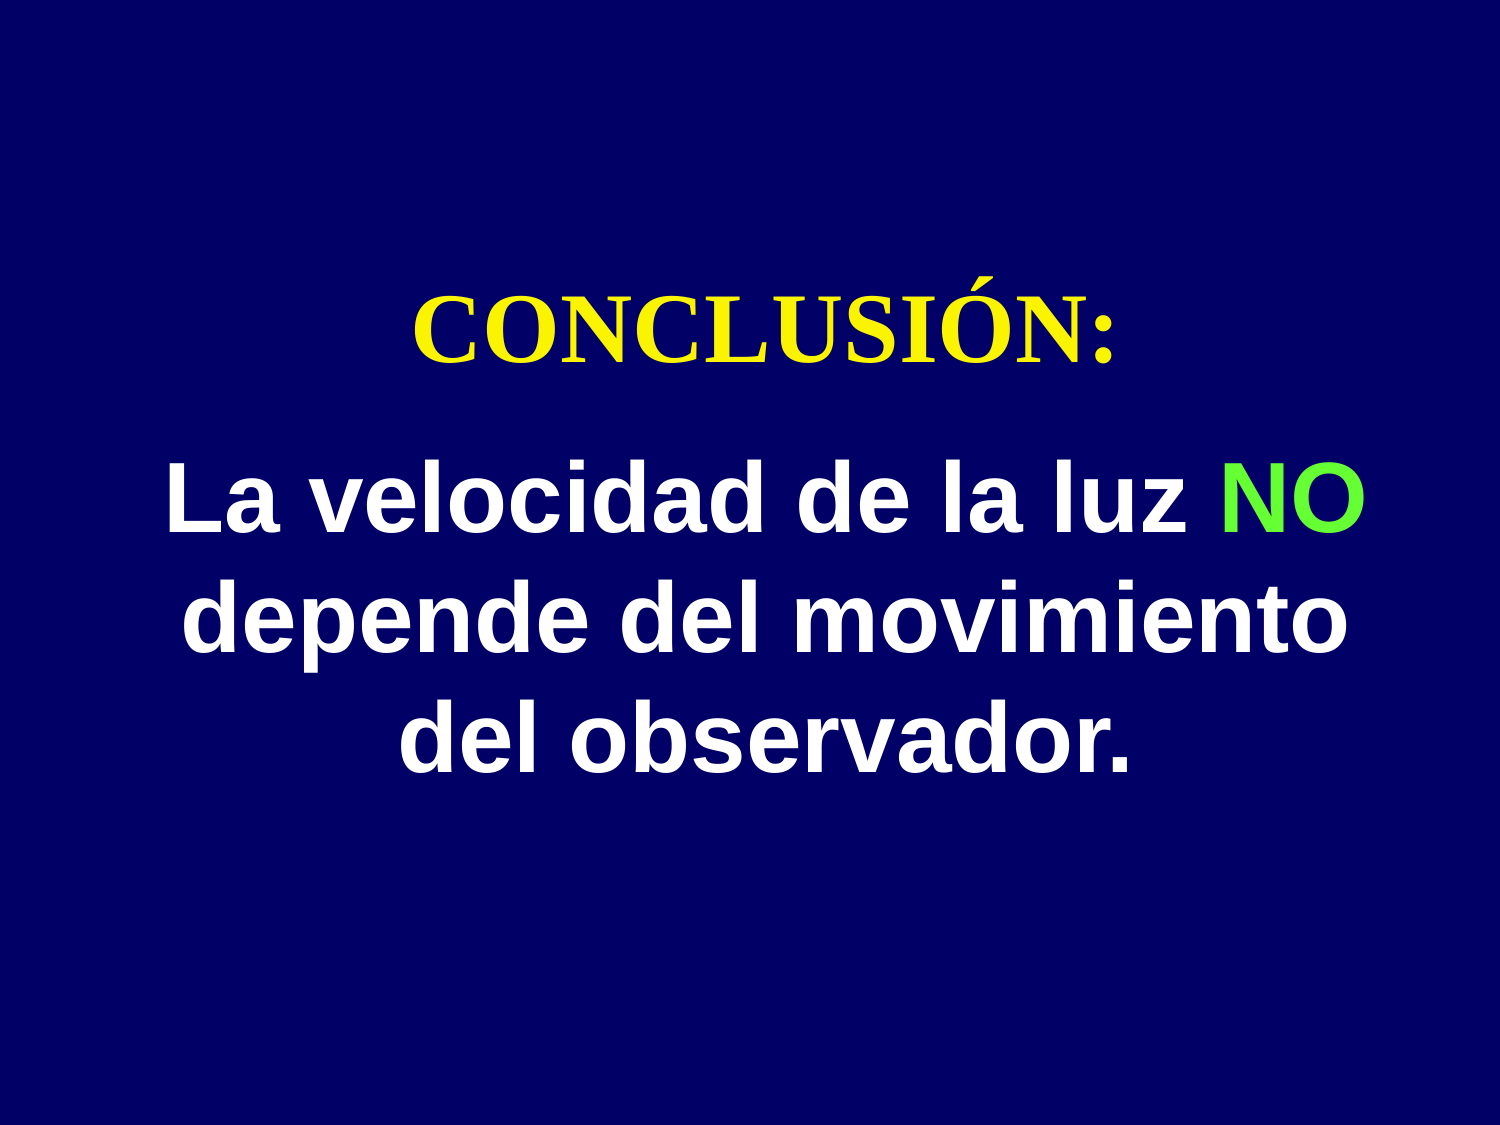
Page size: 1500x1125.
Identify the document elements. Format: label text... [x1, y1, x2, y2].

text_box CONCLUSIÓN: La velocidad de la luz NO depende del movimiento del observador. [90, 255, 1443, 956]
